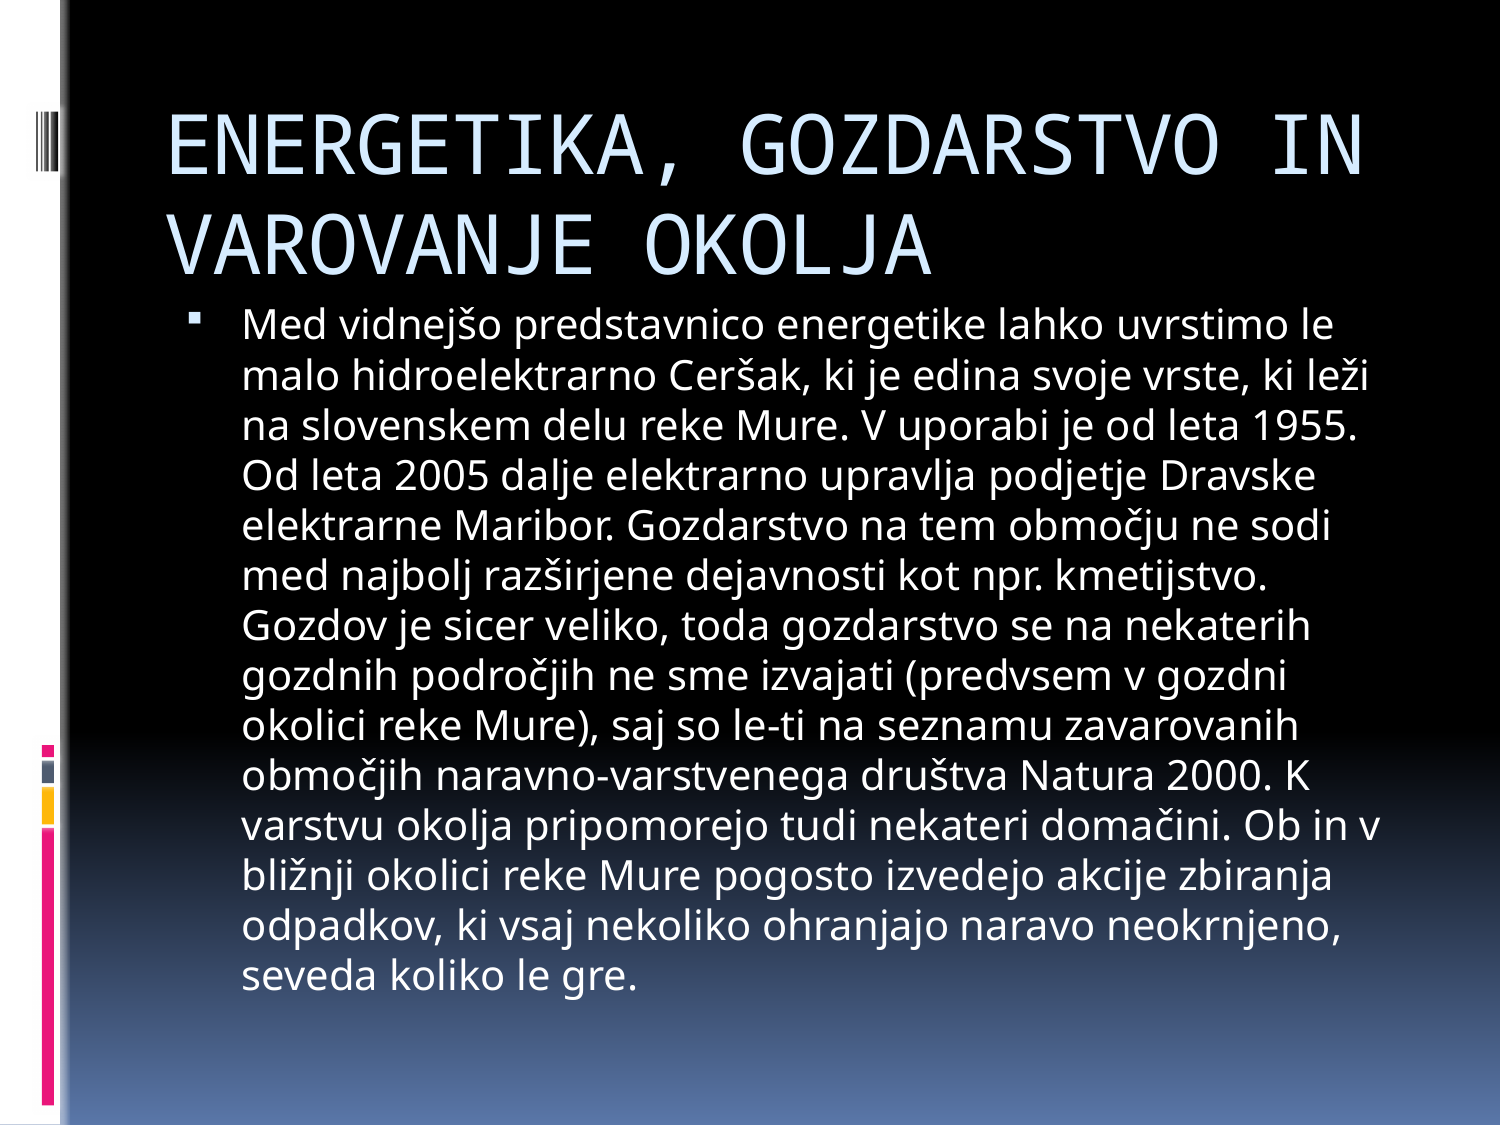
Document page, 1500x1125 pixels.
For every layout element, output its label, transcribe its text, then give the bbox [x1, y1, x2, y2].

list Med vidnejšo predstavnico energetike lahko uvrstimo le malo hidroelektrarno Ceršak, ki je edina svoje vrste, ki leži na slovenskem delu reke Mure. V uporabi je od leta 1955. Od leta 2005 dalje elektrarno upravlja podjetje Dravske elektrarne Maribor. Gozdarstvo na tem območju ne sodi med najbolj razširjene dejavnosti kot npr. kmetijstvo. Gozdov je sicer veliko, toda gozdarstvo se na nekaterih gozdnih področjih ne sme izvajati (predvsem v gozdni okolici reke Mure), saj so le-ti na seznamu zavarovanih območjih naravno-varstvenega društva Natura 2000. K varstvu okolja pripomorejo tudi nekateri domačini. Ob in v bližnji okolici reke Mure pogosto izvedejo akcije zbiranja odpadkov, ki vsaj nekoliko ohranjajo naravo neokrnjeno, seveda koliko le gre. [159, 290, 1435, 1000]
title ENERGETIKA, GOZDARSTVO IN VAROVANJE OKOLJA [150, 84, 1425, 235]
